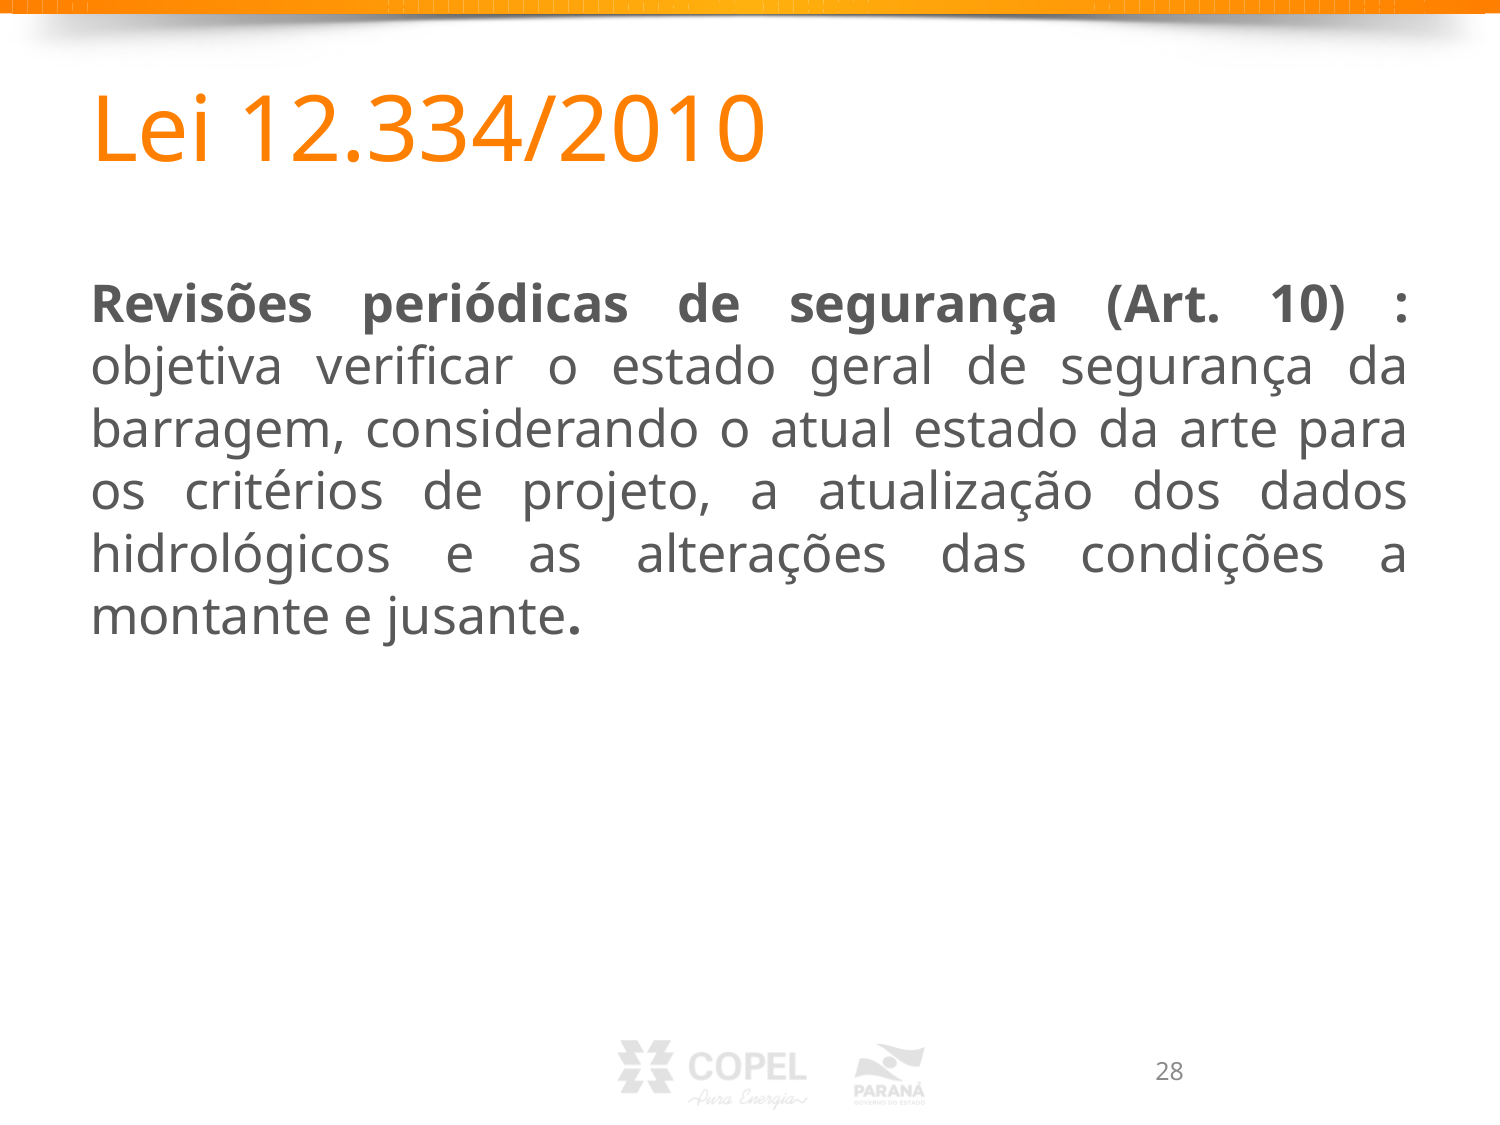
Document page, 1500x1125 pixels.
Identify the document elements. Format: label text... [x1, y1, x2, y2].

title Lei 12.334/2010 [75, 30, 1425, 219]
slide_number 28 [1057, 1042, 1199, 1103]
list Revisões periódicas de segurança (Art. 10) : objetiva verificar o estado geral de segurança da barragem, considerando o atual estado da arte para os critérios de projeto, a atualização dos dados hidrológicos e as alterações das condições a montante e jusante. [75, 262, 1425, 1024]
picture [0, 14, 1500, 73]
